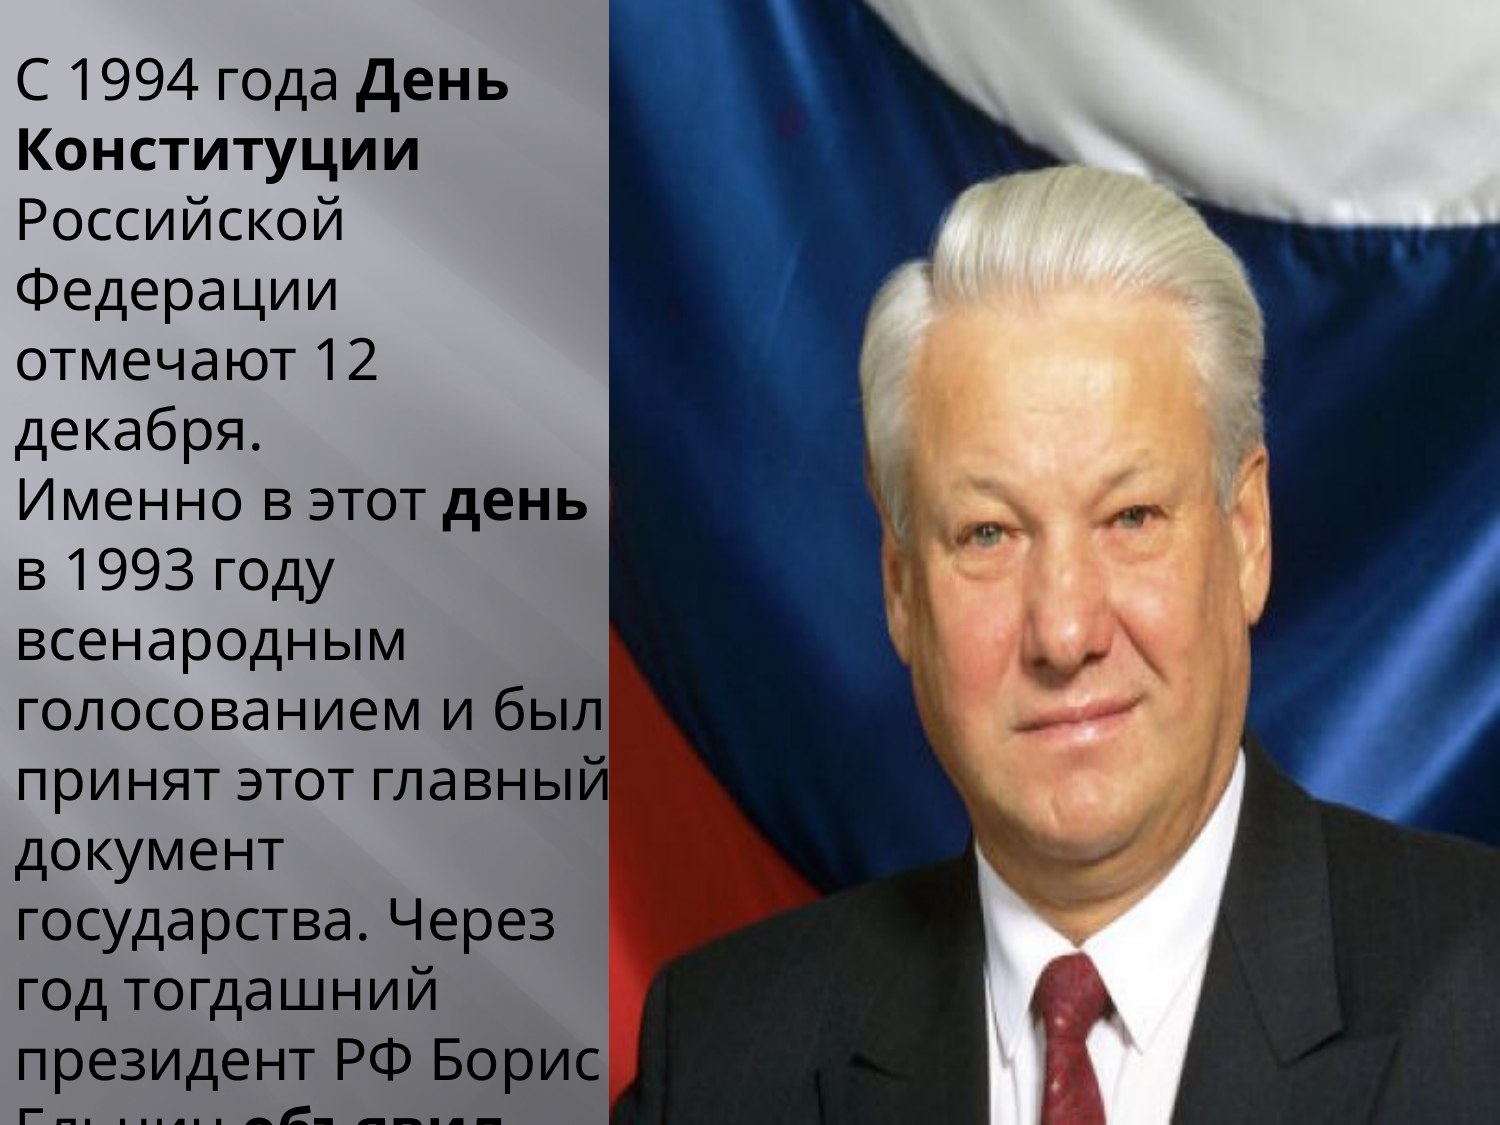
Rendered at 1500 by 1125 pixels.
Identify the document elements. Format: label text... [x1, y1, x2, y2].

picture [609, 0, 1500, 1125]
text_box С 1994 года День Конституции Российской Федерации отмечают 12 декабря. Именно в этот день в 1993 году всенародным голосованием и был принят этот главный документ государства. Через год тогдашний президент РФ Борис Ельцин объявил этот день государственным праздником. [0, 35, 609, 1125]
